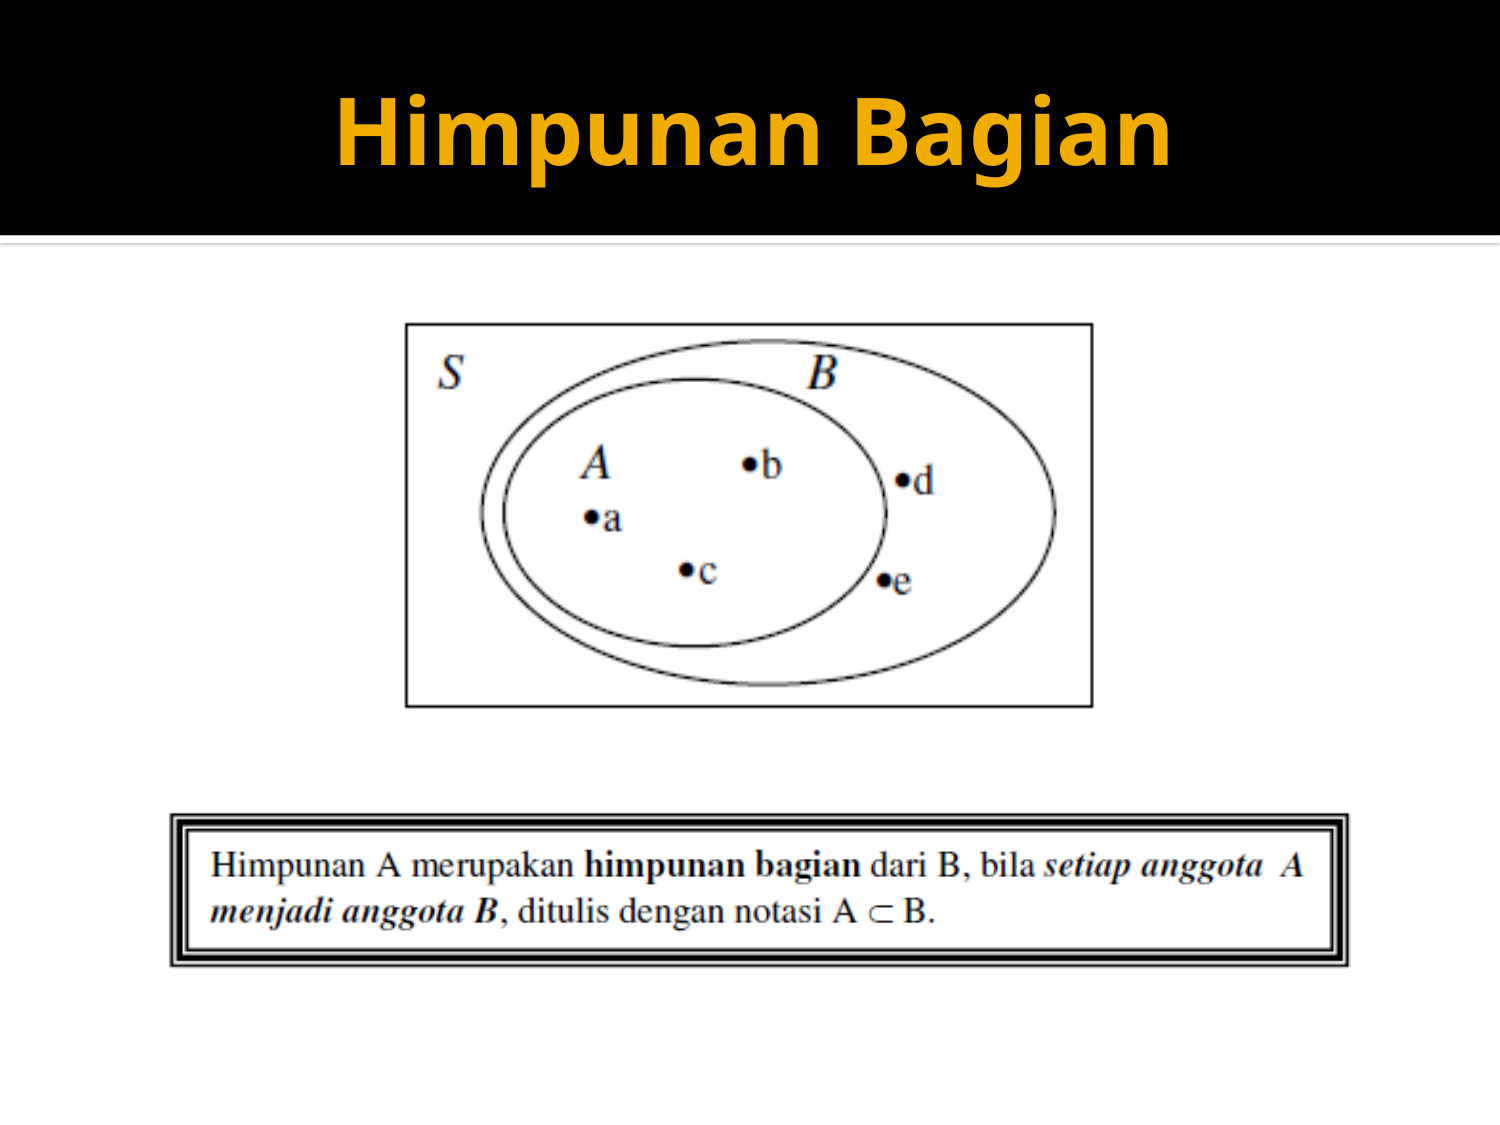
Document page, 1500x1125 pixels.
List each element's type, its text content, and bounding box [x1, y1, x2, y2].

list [398, 316, 1102, 715]
picture [164, 808, 1351, 973]
title Himpunan Bagian [75, 25, 1425, 231]
